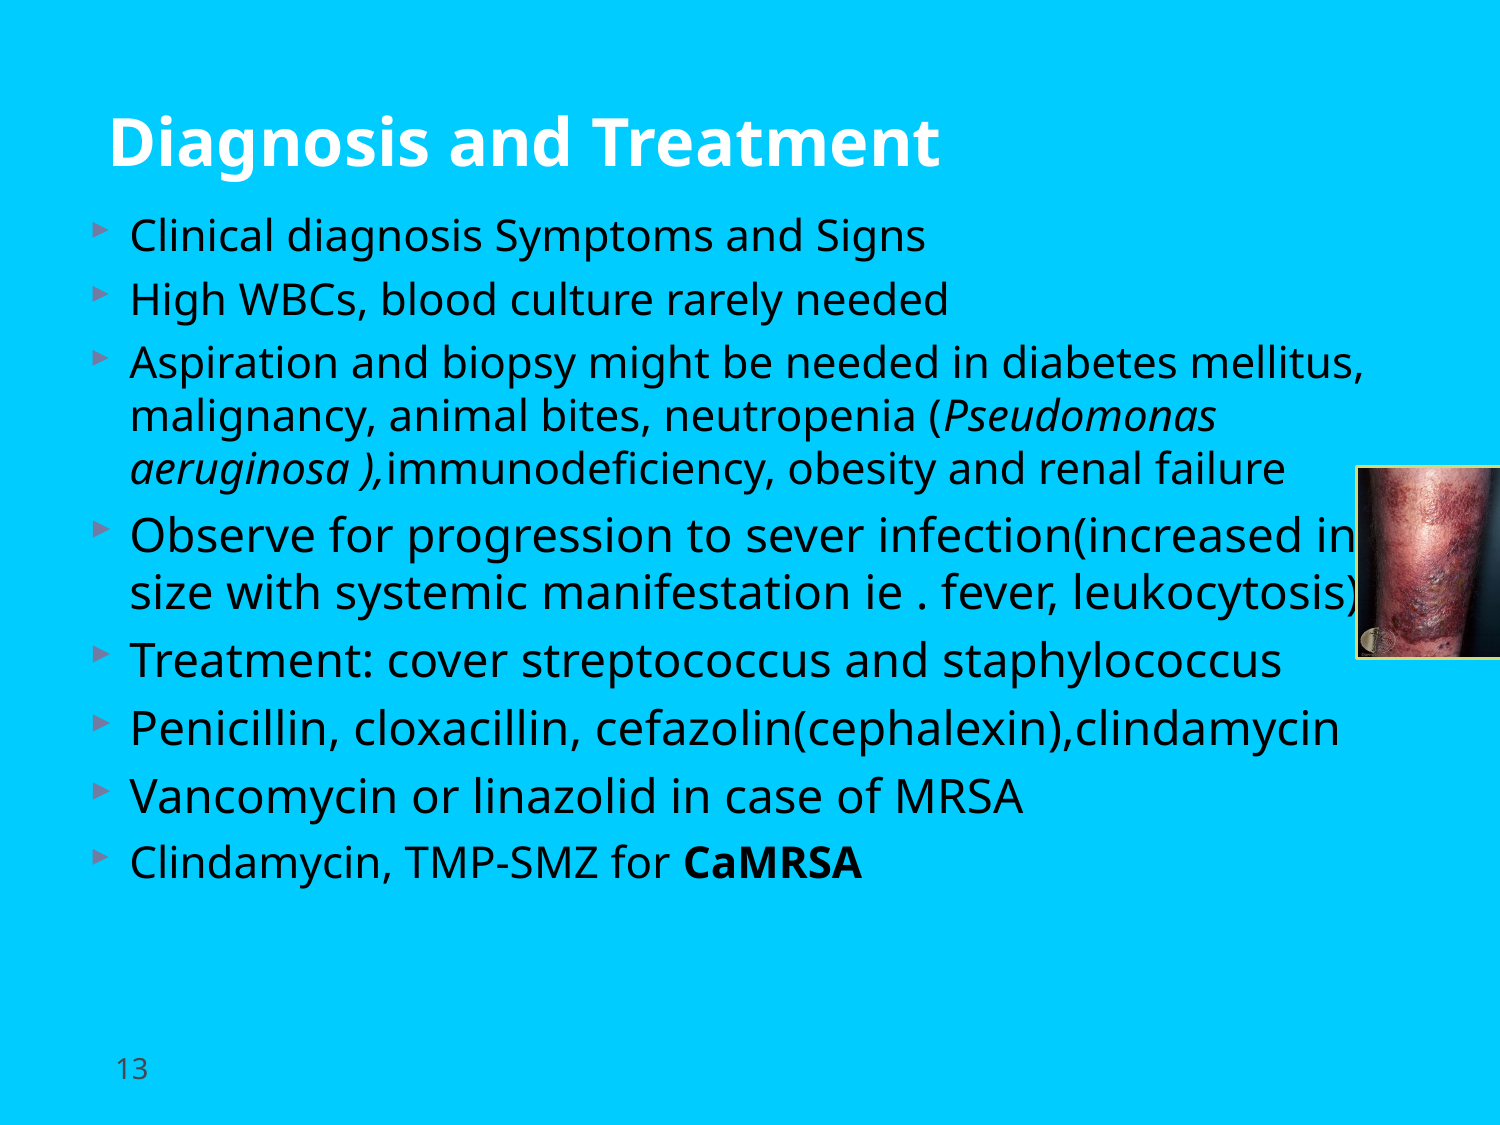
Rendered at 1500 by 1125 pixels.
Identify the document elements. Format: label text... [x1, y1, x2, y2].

title Diagnosis and Treatment [75, 24, 1425, 188]
slide_number 13 [100, 1042, 426, 1103]
list Clinical diagnosis Symptoms and Signs High WBCs, blood culture rarely needed Aspiration and biopsy might be needed in diabetes mellitus, malignancy, animal bites, neutropenia (Pseudomonas aeruginosa ),immunodeficiency, obesity and renal failure Observe for progression to sever infection(increased in size with systemic manifestation ie . fever, leukocytosis) Treatment: cover streptococcus and staphylococcus Penicillin, cloxacillin, cefazolin(cephalexin),clindamycin Vancomycin or linazolid in case of MRSA Clindamycin, TMP-SMZ for CaMRSA [75, 200, 1425, 1010]
picture [1357, 467, 1500, 658]
